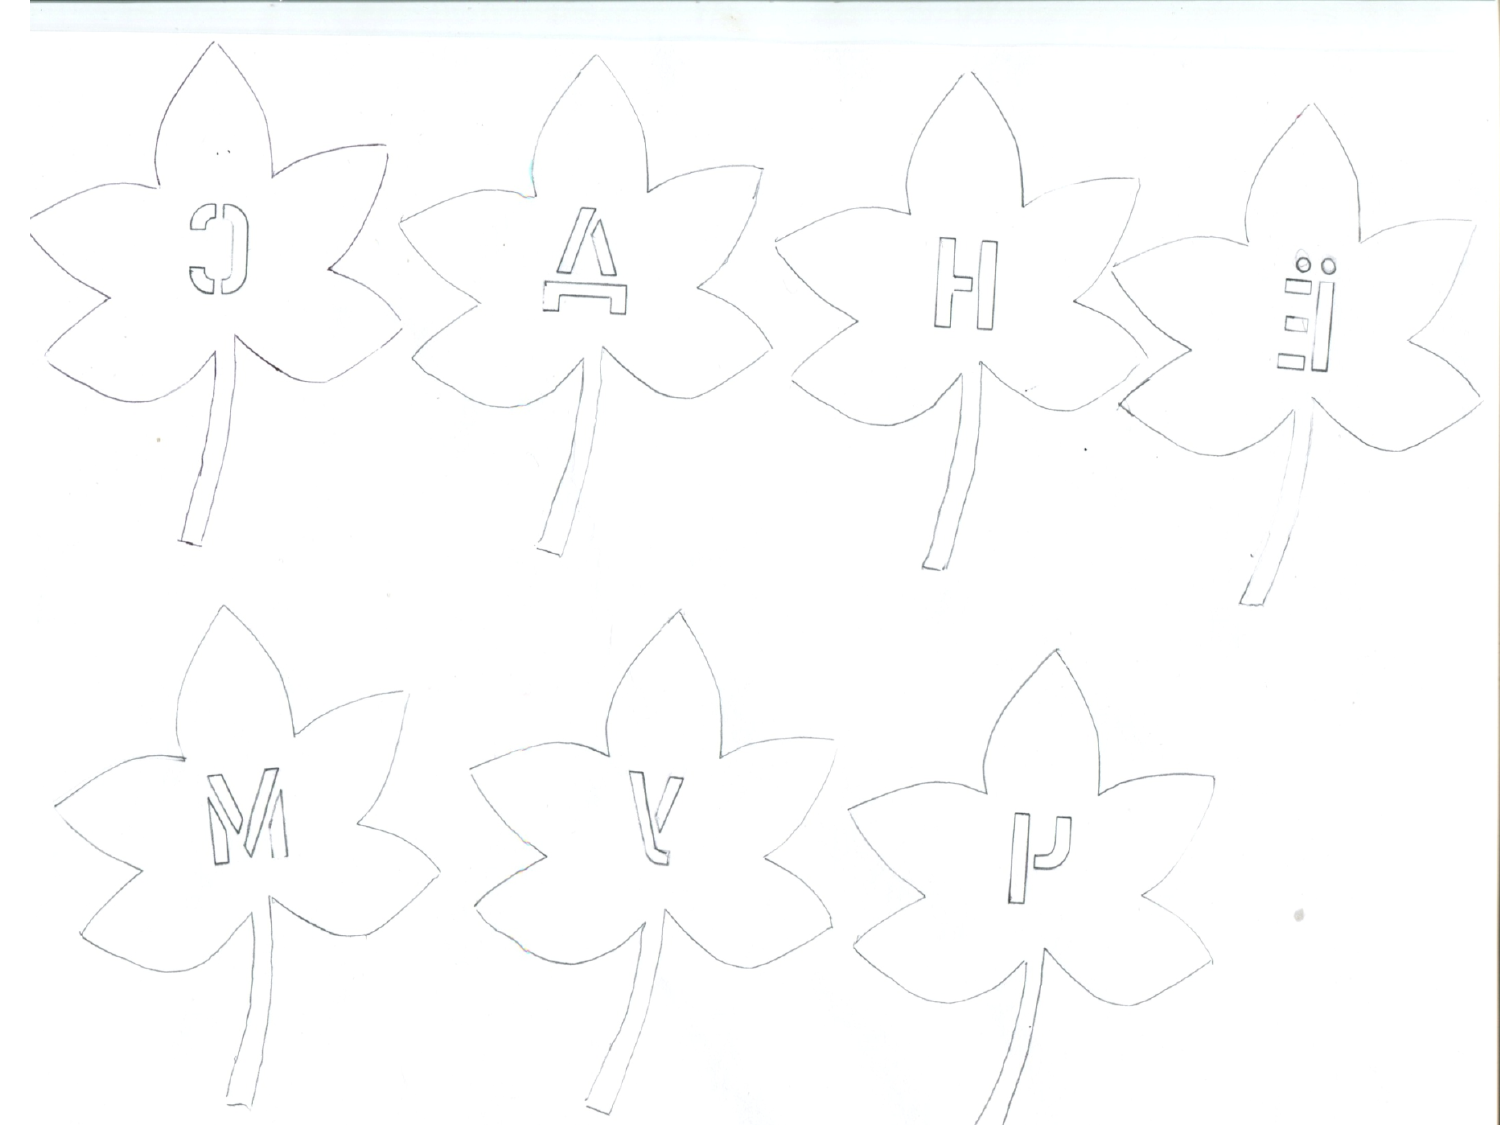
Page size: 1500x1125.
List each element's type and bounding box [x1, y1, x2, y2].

list [201, 0, 1328, 1125]
picture [31, 1, 201, 1123]
picture [1328, 1, 1500, 1123]
